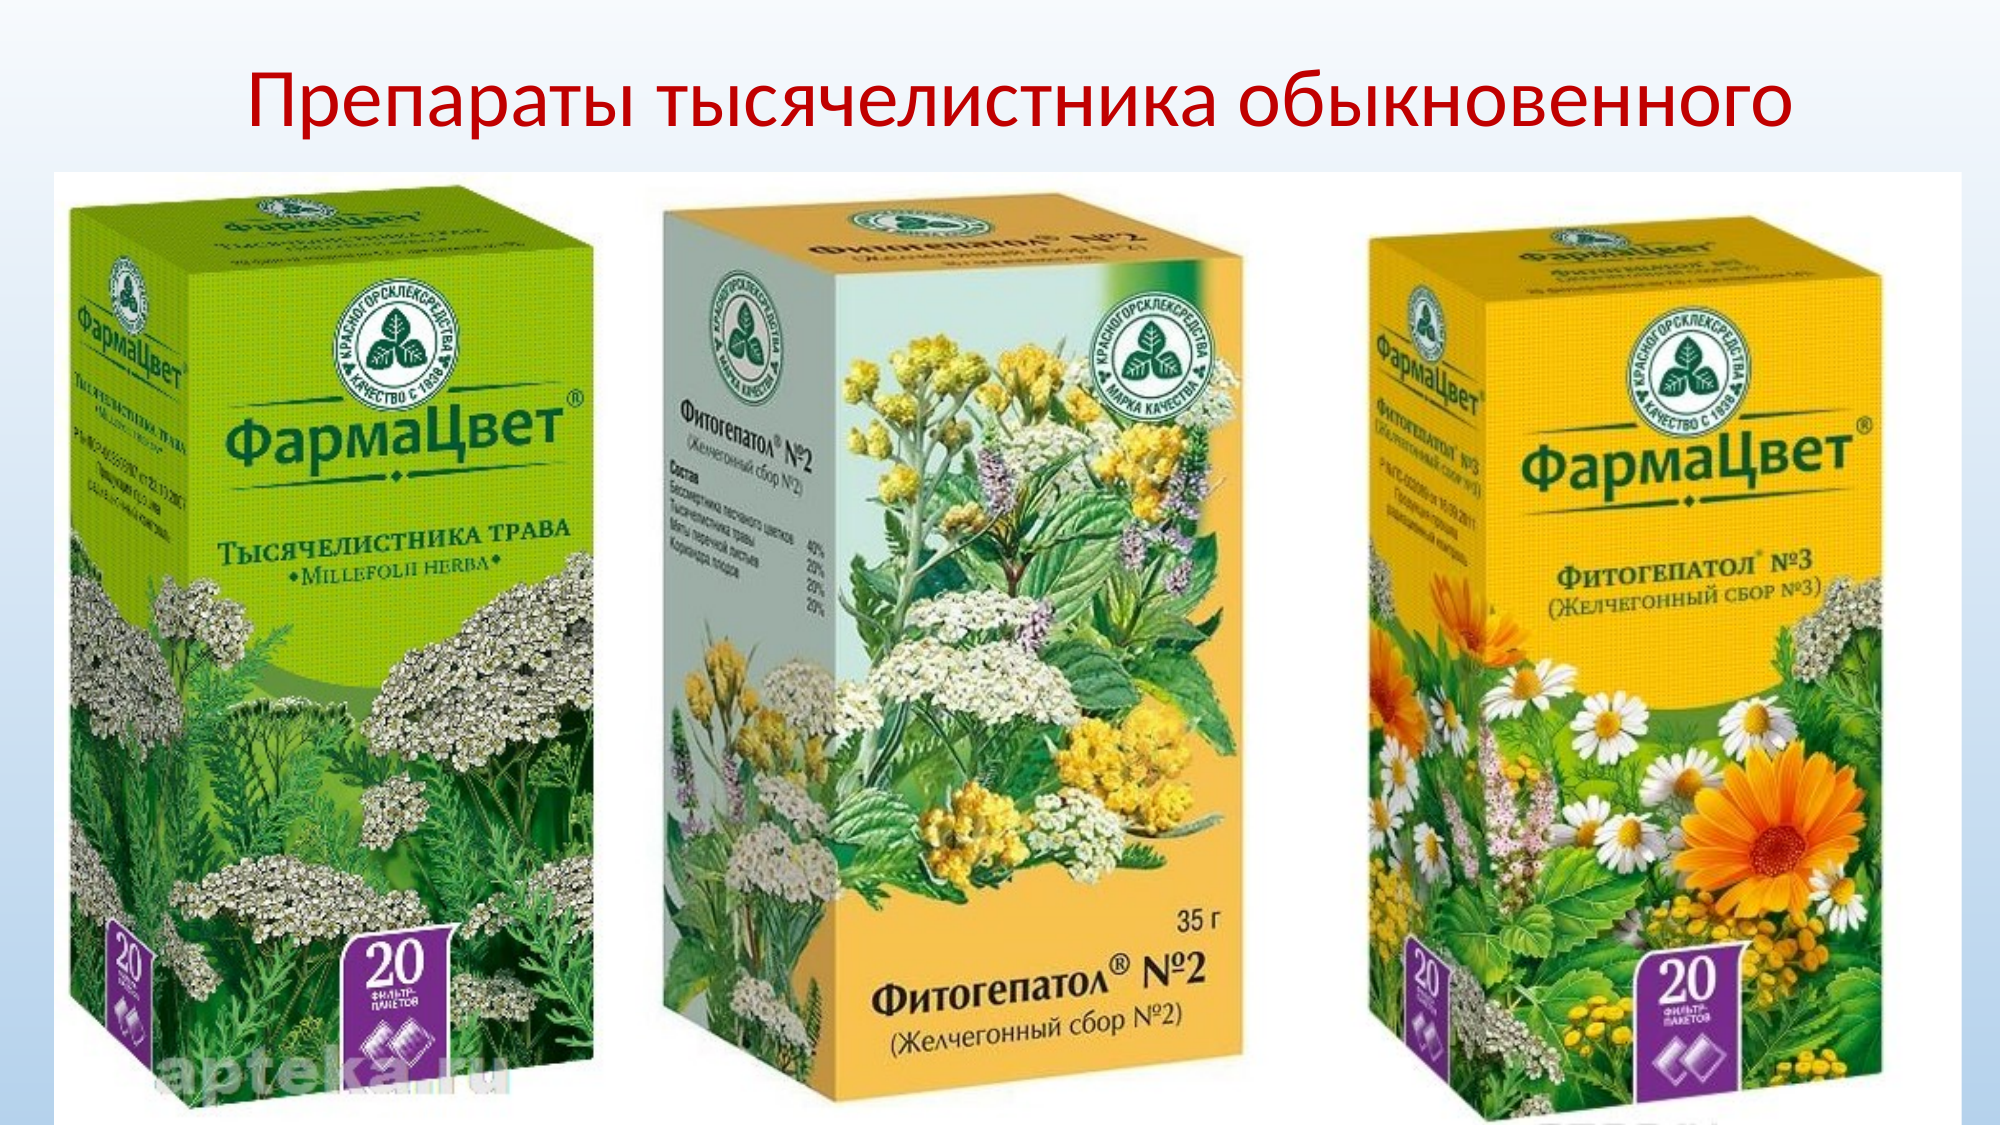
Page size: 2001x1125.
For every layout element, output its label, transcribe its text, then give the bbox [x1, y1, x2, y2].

text_box Препараты тысячелистника обыкновенного [231, 36, 1811, 151]
picture [54, 172, 1962, 1125]
